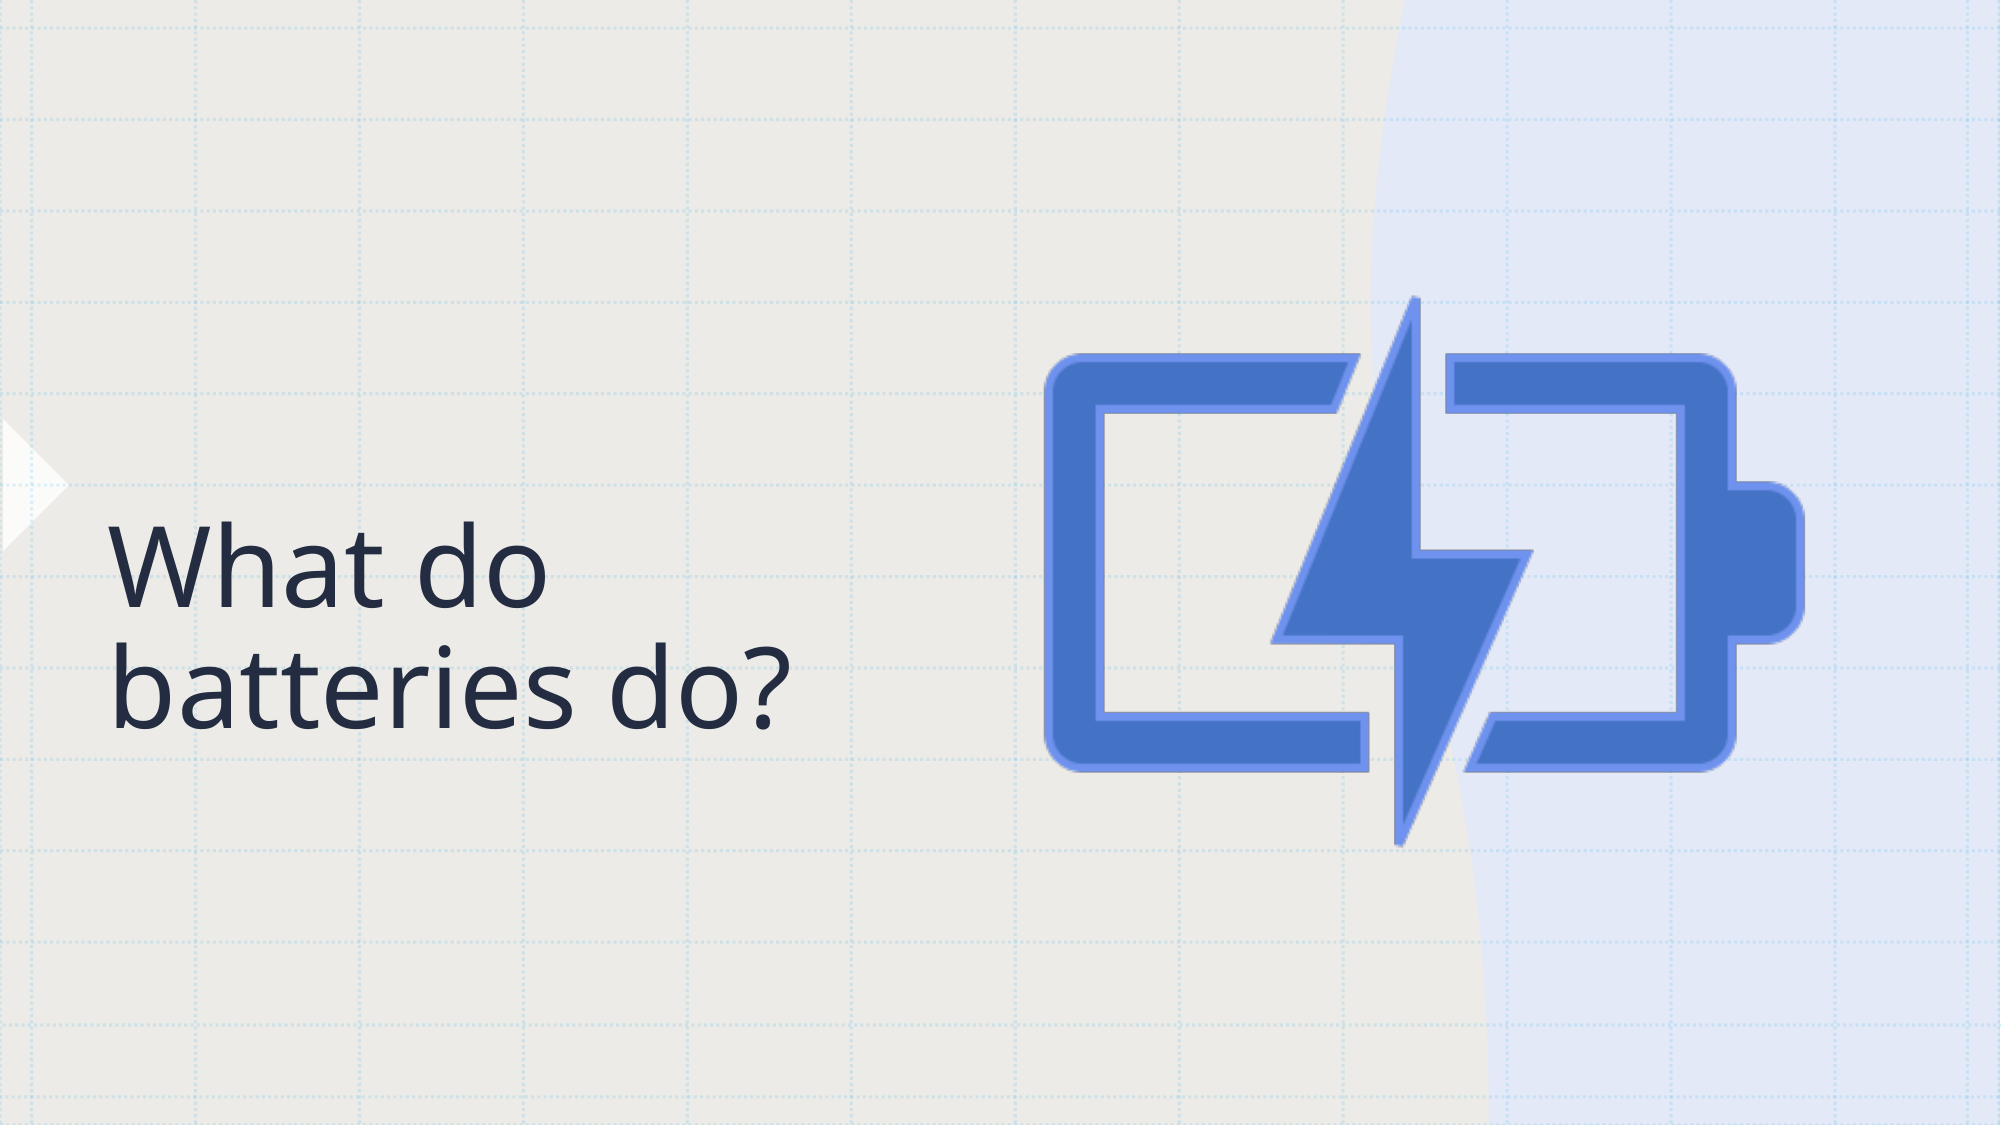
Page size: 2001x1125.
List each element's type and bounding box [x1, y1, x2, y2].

picture [1015, 162, 1835, 982]
text_box [0, 0, 2000, 1125]
